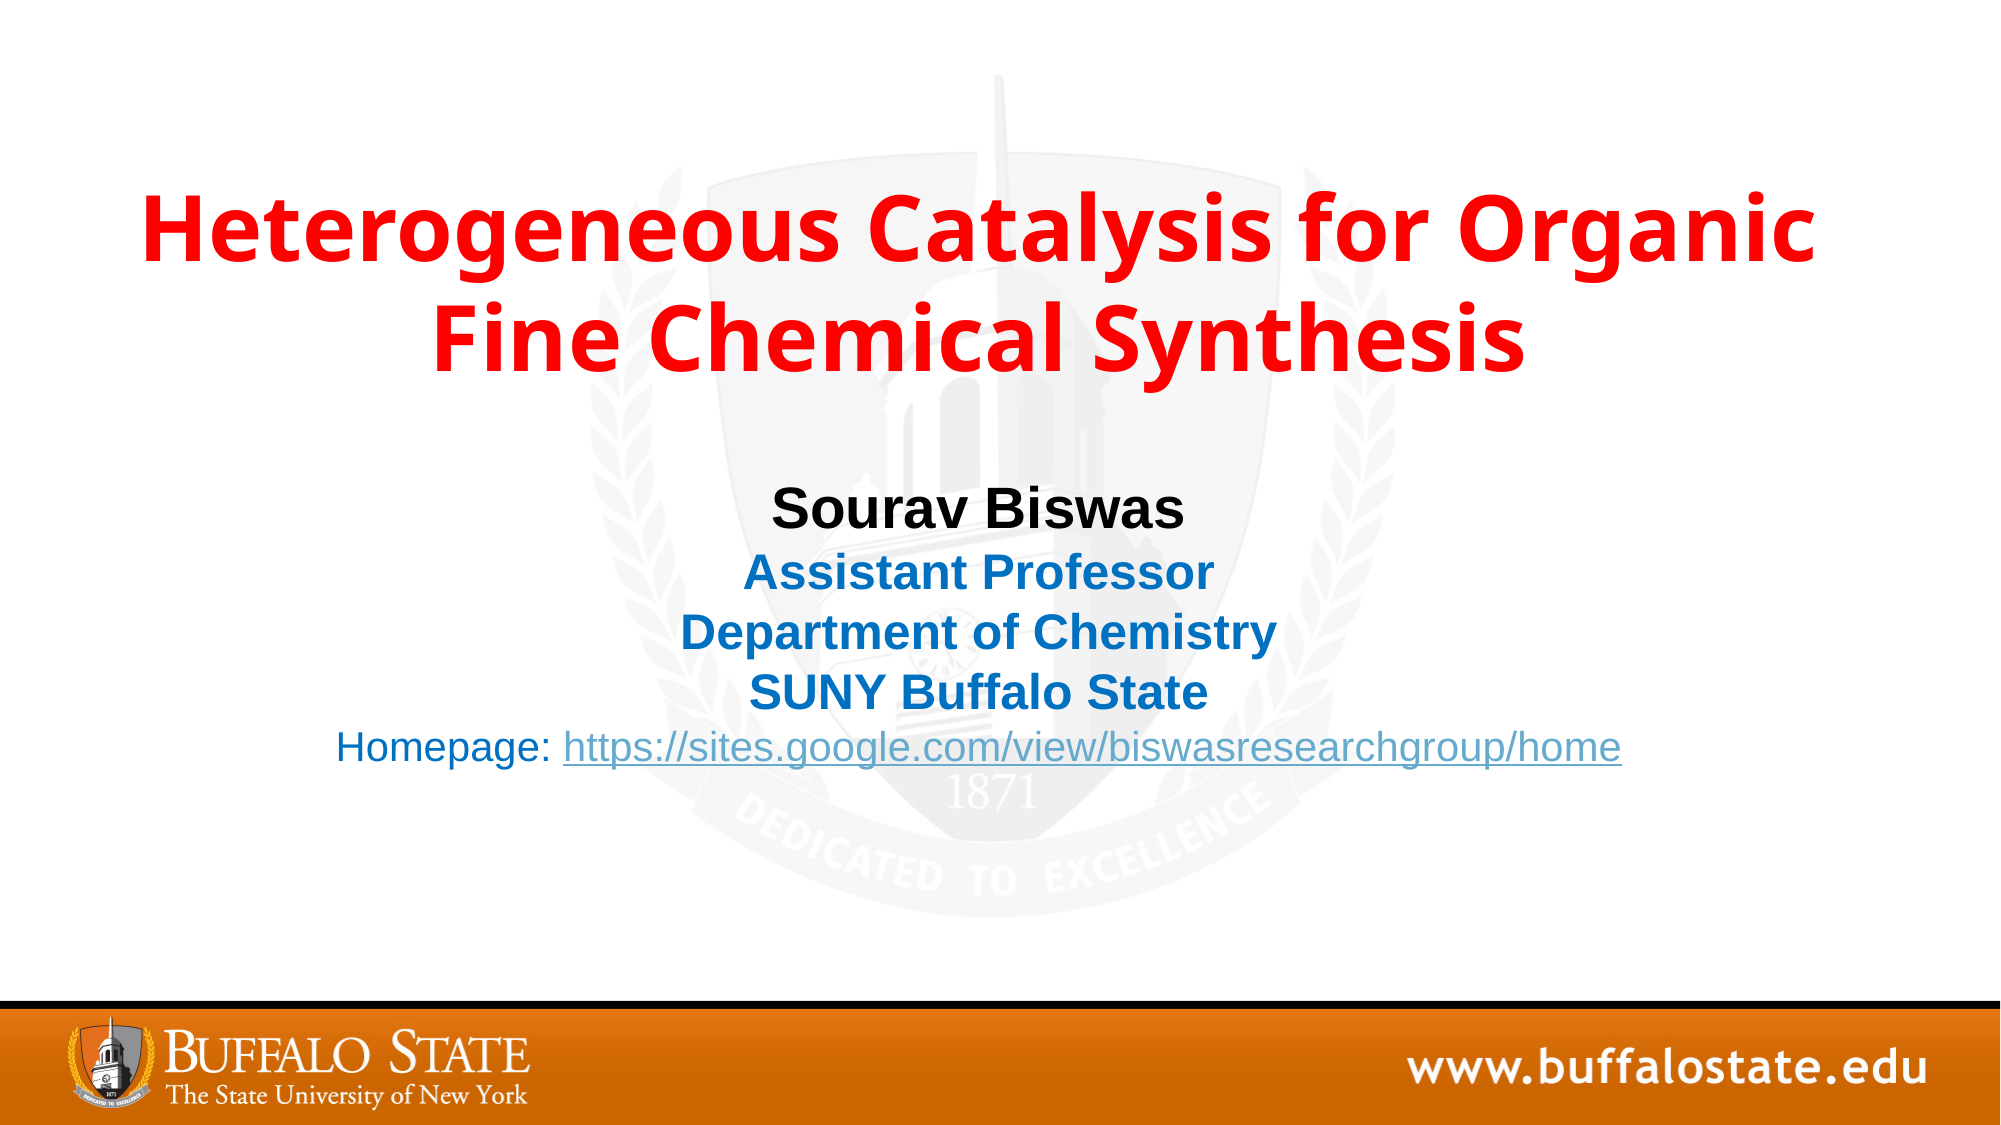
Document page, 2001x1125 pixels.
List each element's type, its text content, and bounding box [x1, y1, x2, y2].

text_box Sourav Biswas Assistant Professor Department of Chemistry SUNY Buffalo State Homepage: https://sites.google.com/view/biswasresearchgroup/home [299, 462, 1659, 838]
picture [0, 0, 2001, 1125]
text_box Heterogeneous Catalysis for Organic Fine Chemical Synthesis [99, 162, 1858, 398]
